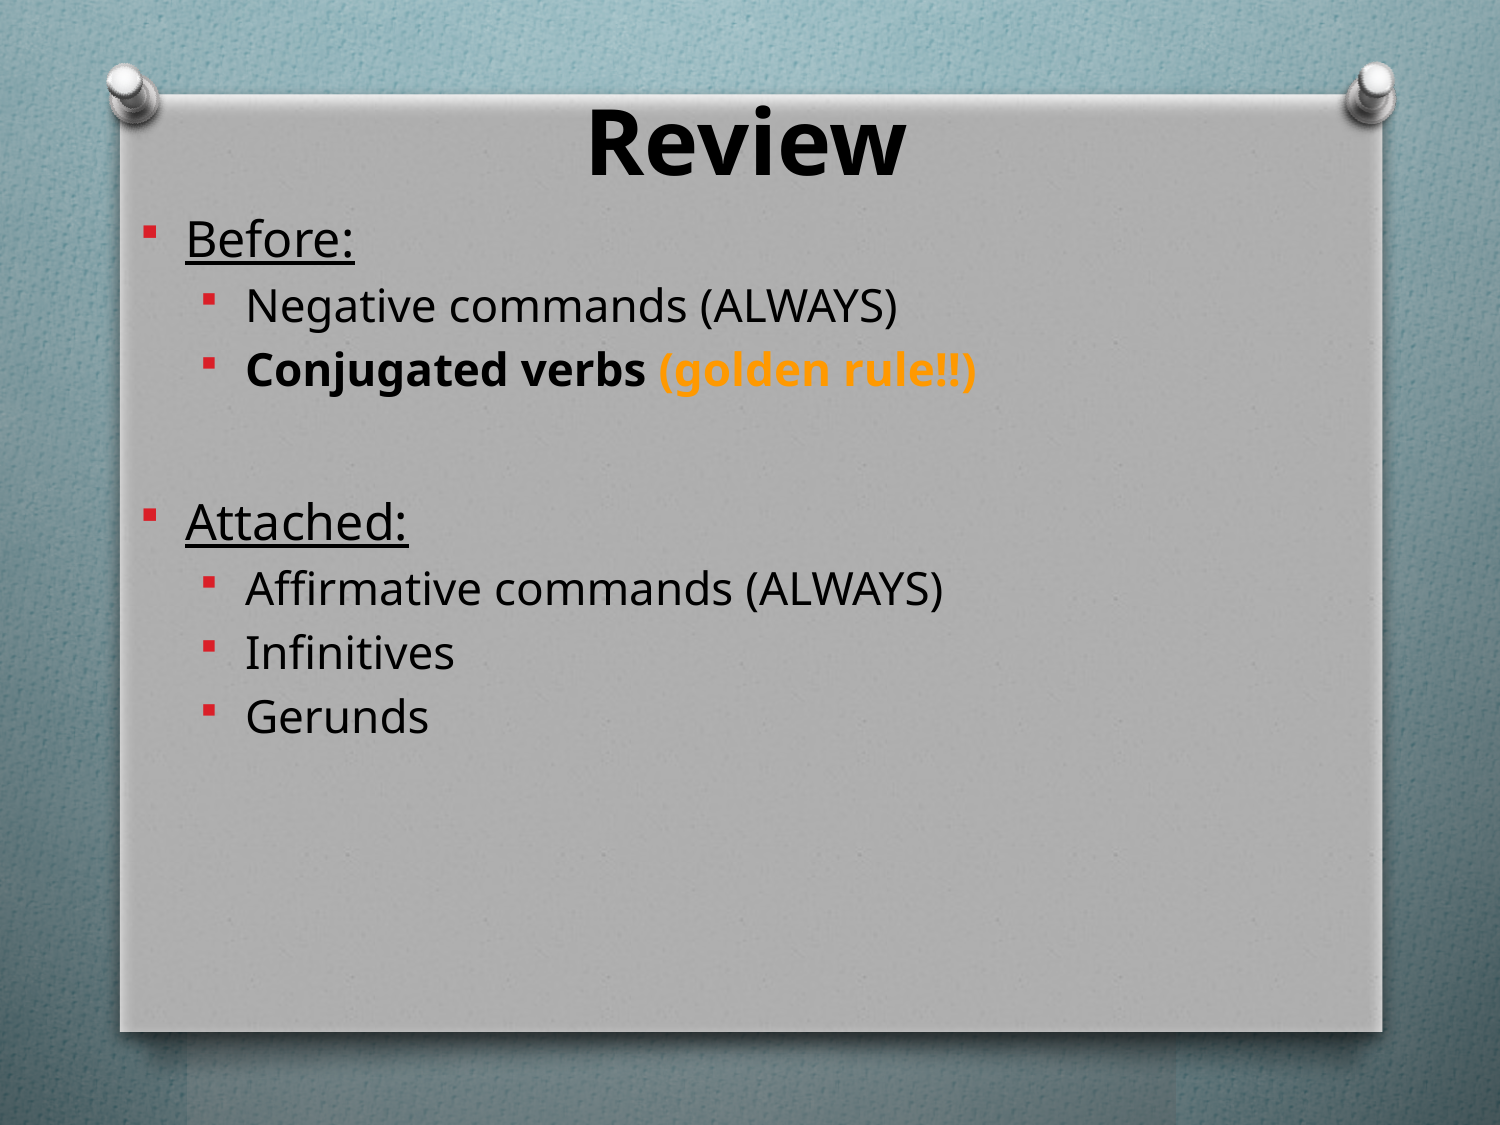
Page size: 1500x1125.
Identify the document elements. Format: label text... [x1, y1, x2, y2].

list Before: Negative commands (ALWAYS) Conjugated verbs (golden rule!!) Attached: Affirmative commands (ALWAYS) Infinitives Gerunds [125, 200, 1313, 1050]
title Review [174, 40, 1318, 238]
picture [1318, 35, 1439, 156]
picture [75, 29, 174, 153]
